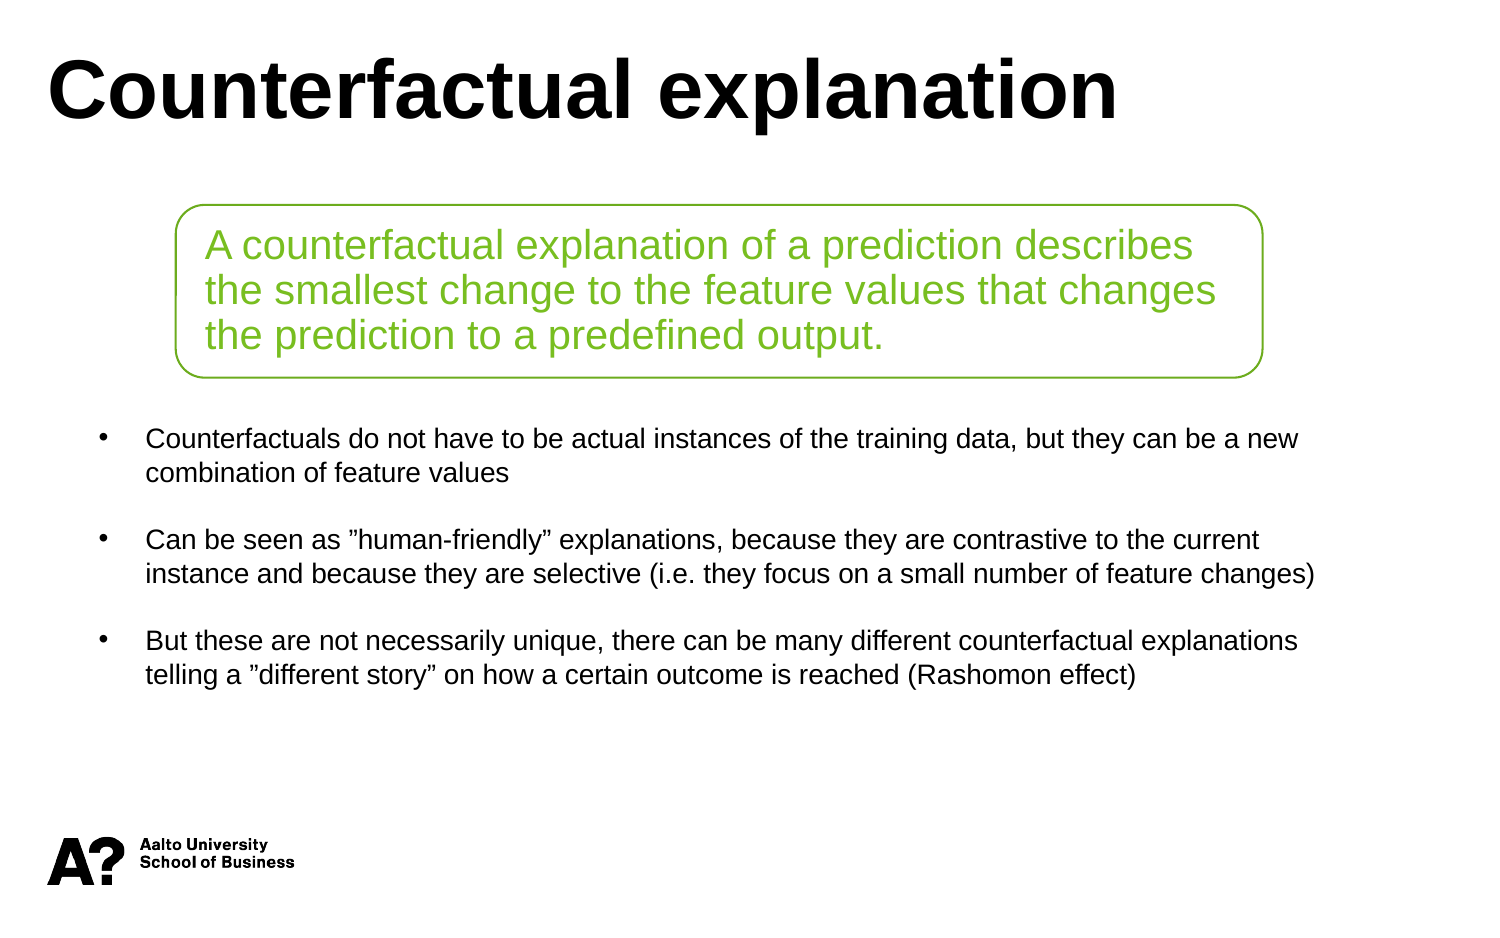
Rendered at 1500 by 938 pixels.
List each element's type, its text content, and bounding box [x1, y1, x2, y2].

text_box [175, 204, 1263, 381]
picture [0, 791, 341, 932]
text_box Counterfactuals do not have to be actual instances of the training data, but they can be a new combination of feature values Can be seen as ”human-friendly” explanations, because they are contrastive to the current instance and because they are selective (i.e. they focus on a small number of feature changes) But these are not necessarily unique, there can be many different counterfactual explanations telling a ”different story” on how a certain outcome is reached (Rashomon effect) [83, 412, 1355, 698]
list Counterfactual explanation [47, 35, 1442, 218]
